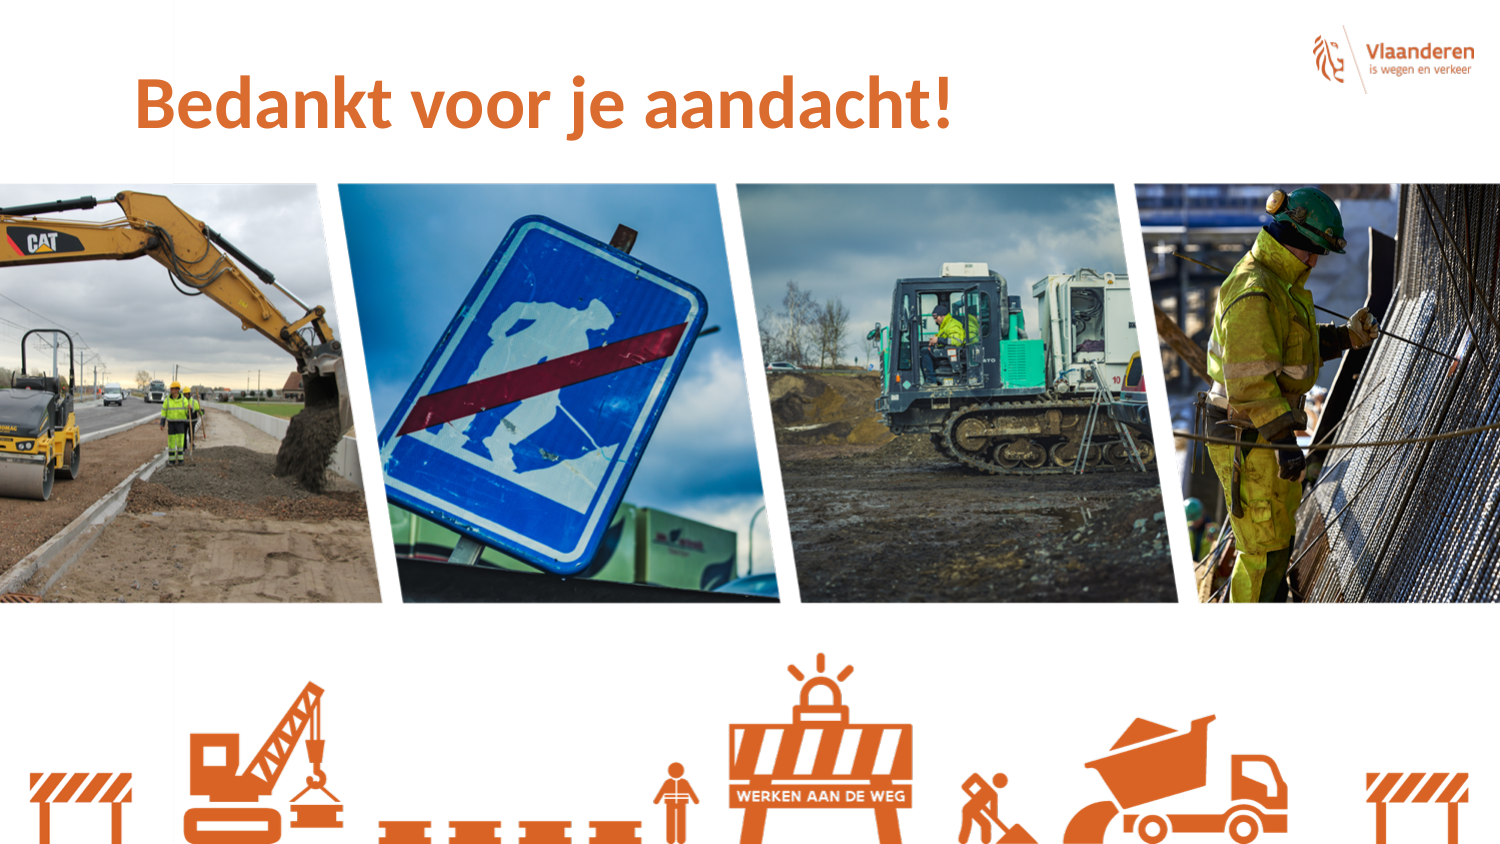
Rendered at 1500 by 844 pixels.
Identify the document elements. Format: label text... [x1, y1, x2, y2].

title Bedankt voor je aandacht! [119, 26, 1272, 157]
picture [0, 0, 1500, 844]
